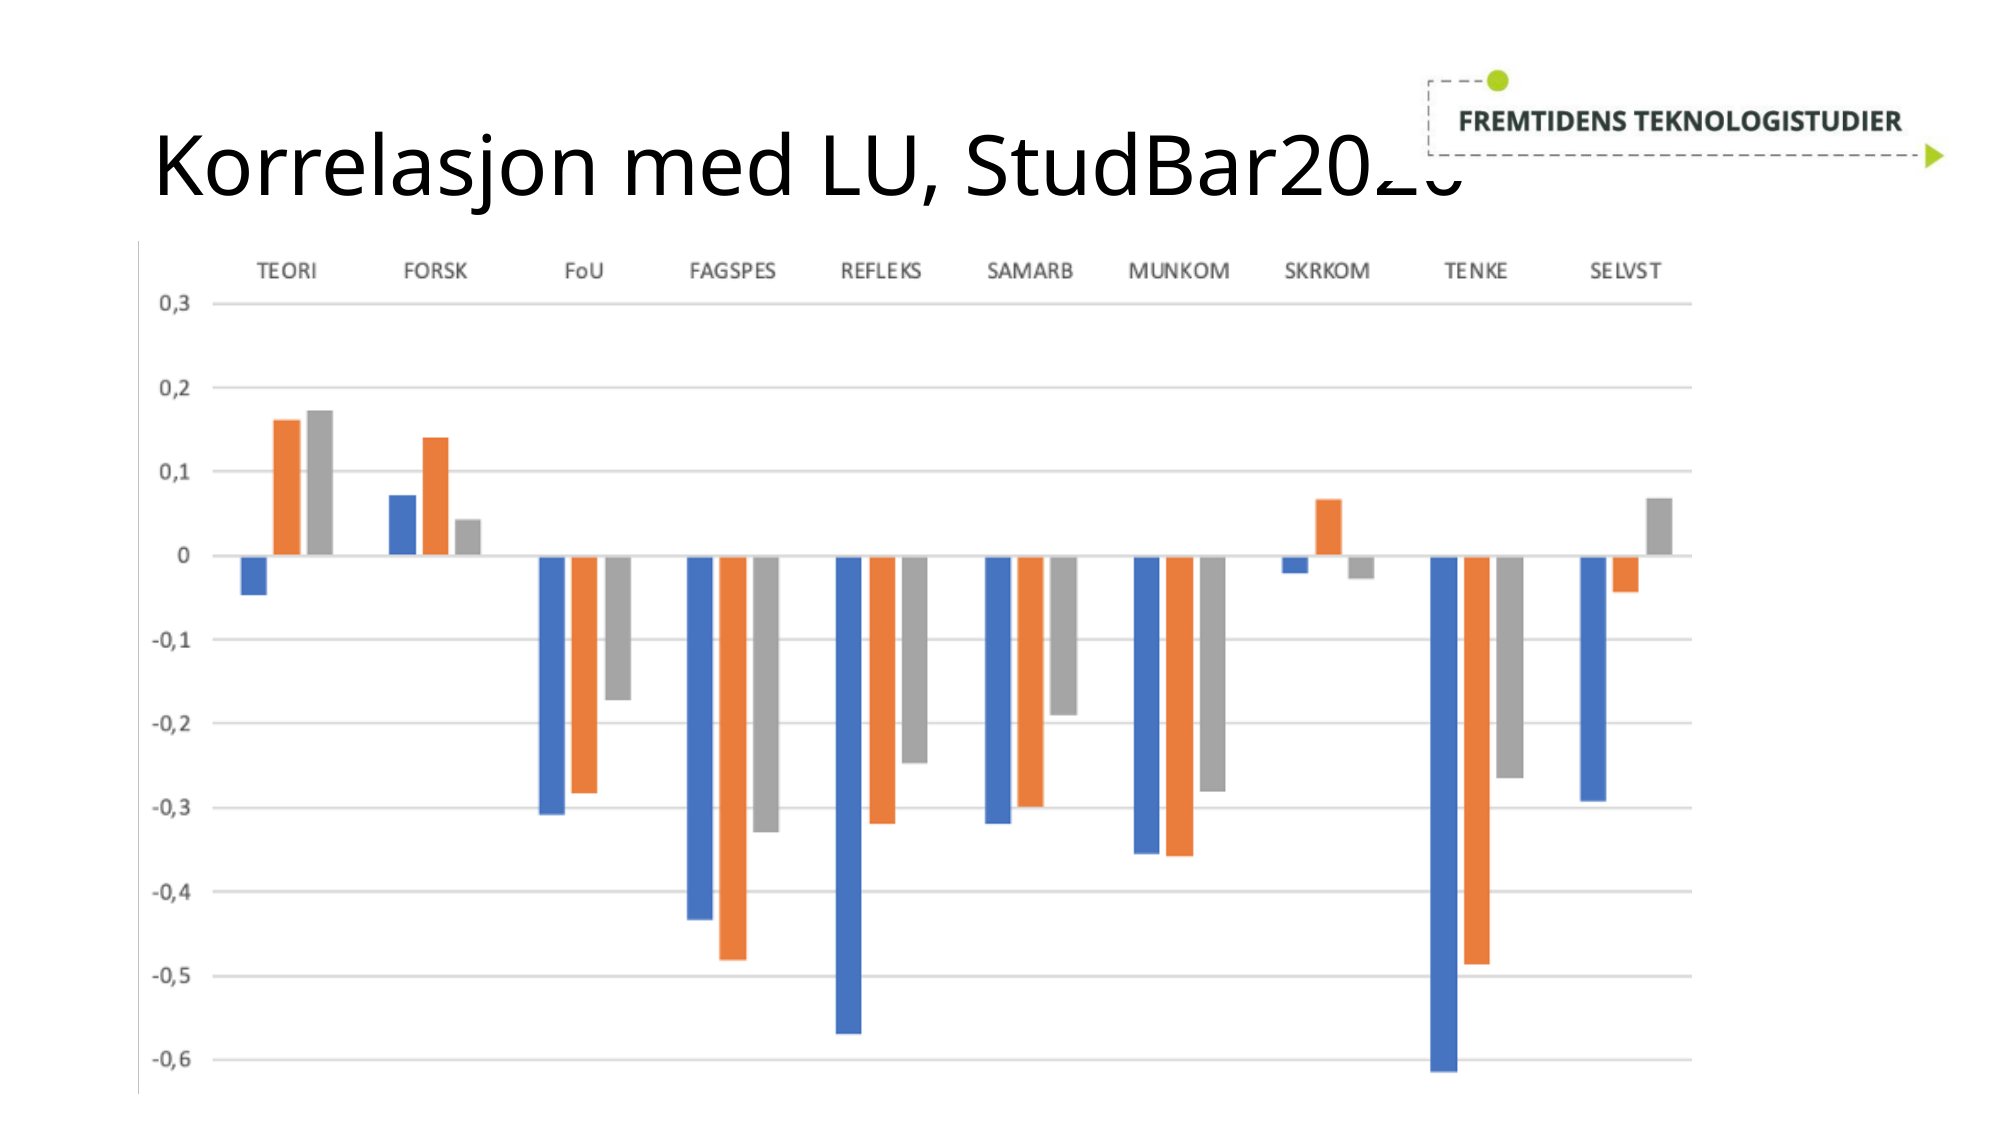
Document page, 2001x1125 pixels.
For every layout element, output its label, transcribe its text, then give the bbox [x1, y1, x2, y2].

title Korrelasjon med LU, StudBar2020 [137, 59, 1863, 278]
picture [1375, 63, 1978, 181]
picture [137, 241, 1692, 1094]
